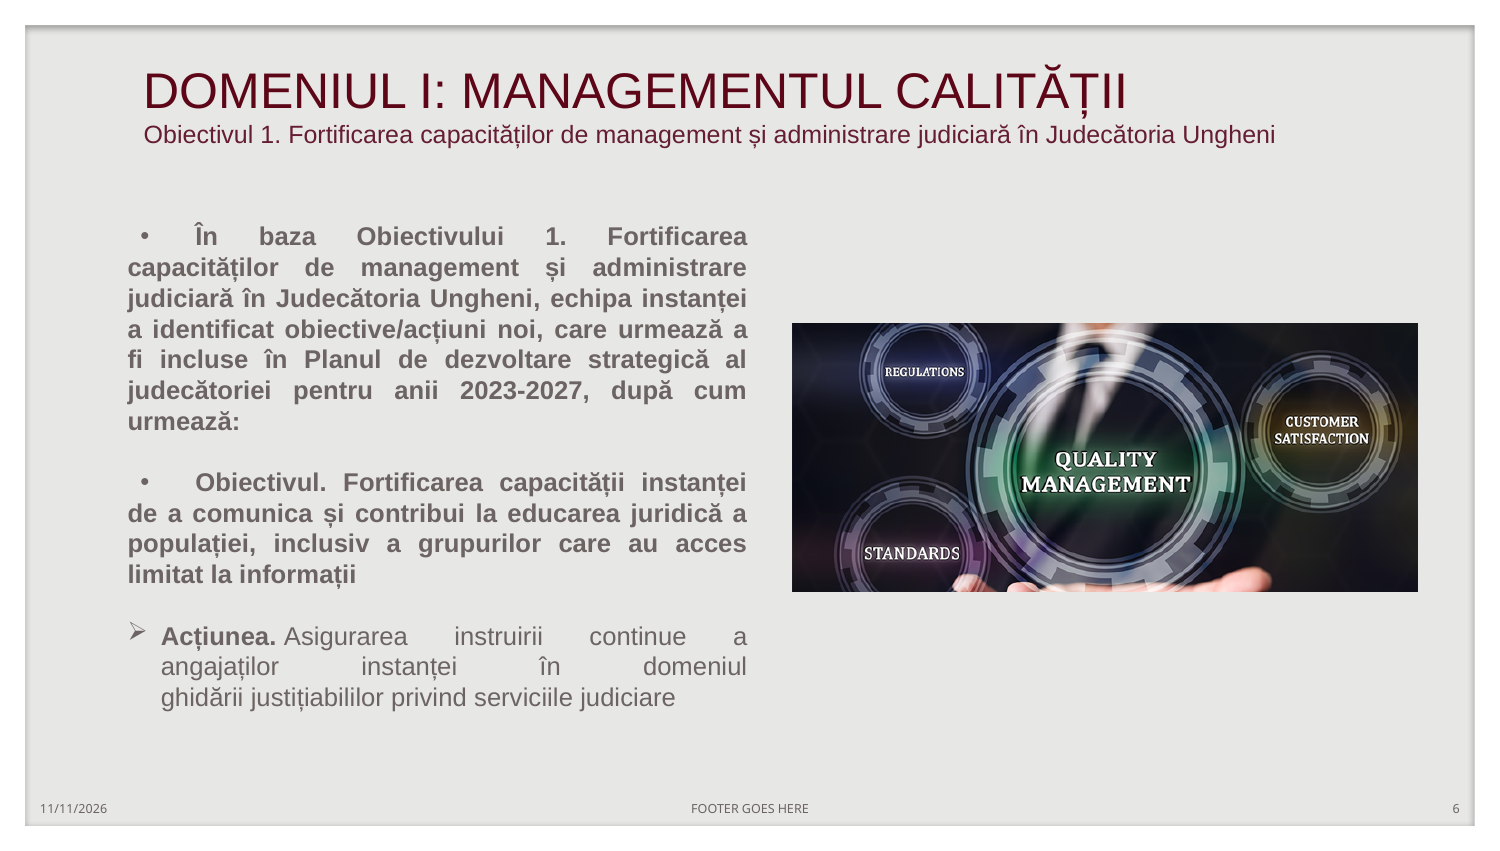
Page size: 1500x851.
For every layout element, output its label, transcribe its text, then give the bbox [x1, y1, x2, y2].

list În baza Obiectivului 1. Fortificarea capacităților de management și administrare judiciară în Judecătoria Ungheni, echipa instanței a identificat obiective/acțiuni noi, care urmează a fi incluse în Planul de dezvoltare strategică al judecătoriei pentru anii 2023-2027, după cum urmează: Obiectivul. Fortificarea capacității instanței de a comunica și contribui la educarea juridică a populației, inclusiv a grupurilor care au acces limitat la informații Acțiunea. Asigurarea instruirii continue a angajaților instanței în domeniul ghidării justițiabililor privind serviciile judiciare [112, 212, 763, 738]
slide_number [24, 794, 375, 826]
title DOMENIUL I: MANAGEMENTUL CALITĂȚII Obiectivul 1. Fortificarea capacităților de management și administrare judiciară în Judecătoria Ungheni [128, 25, 1372, 156]
slide_number 6 [1125, 794, 1475, 826]
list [792, 323, 1418, 592]
footer FOOTER GOES HERE [512, 794, 988, 826]
